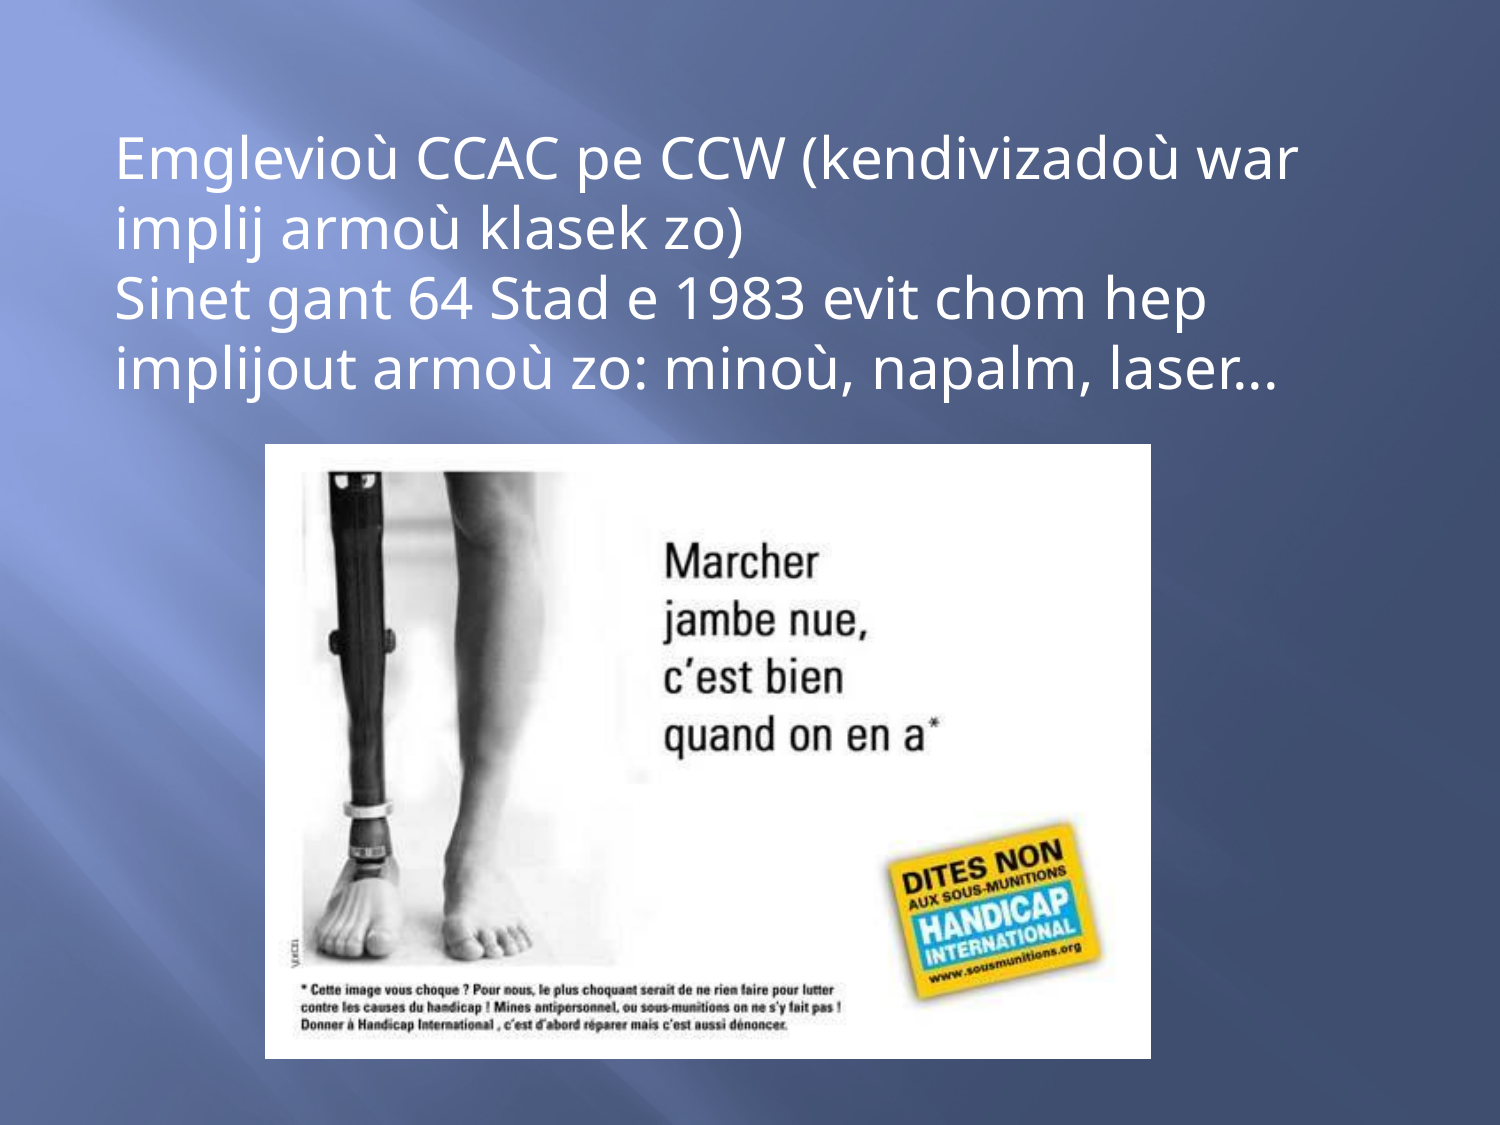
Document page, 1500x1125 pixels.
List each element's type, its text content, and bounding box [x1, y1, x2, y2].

picture [265, 444, 1151, 1059]
text_box Emglevioù CCAC pe CCW (kendivizadoù war implij armoù klasek zo) Sinet gant 64 Stad e 1983 evit chom hep implijout armoù zo: minoù, napalm, laser... [100, 113, 1376, 409]
